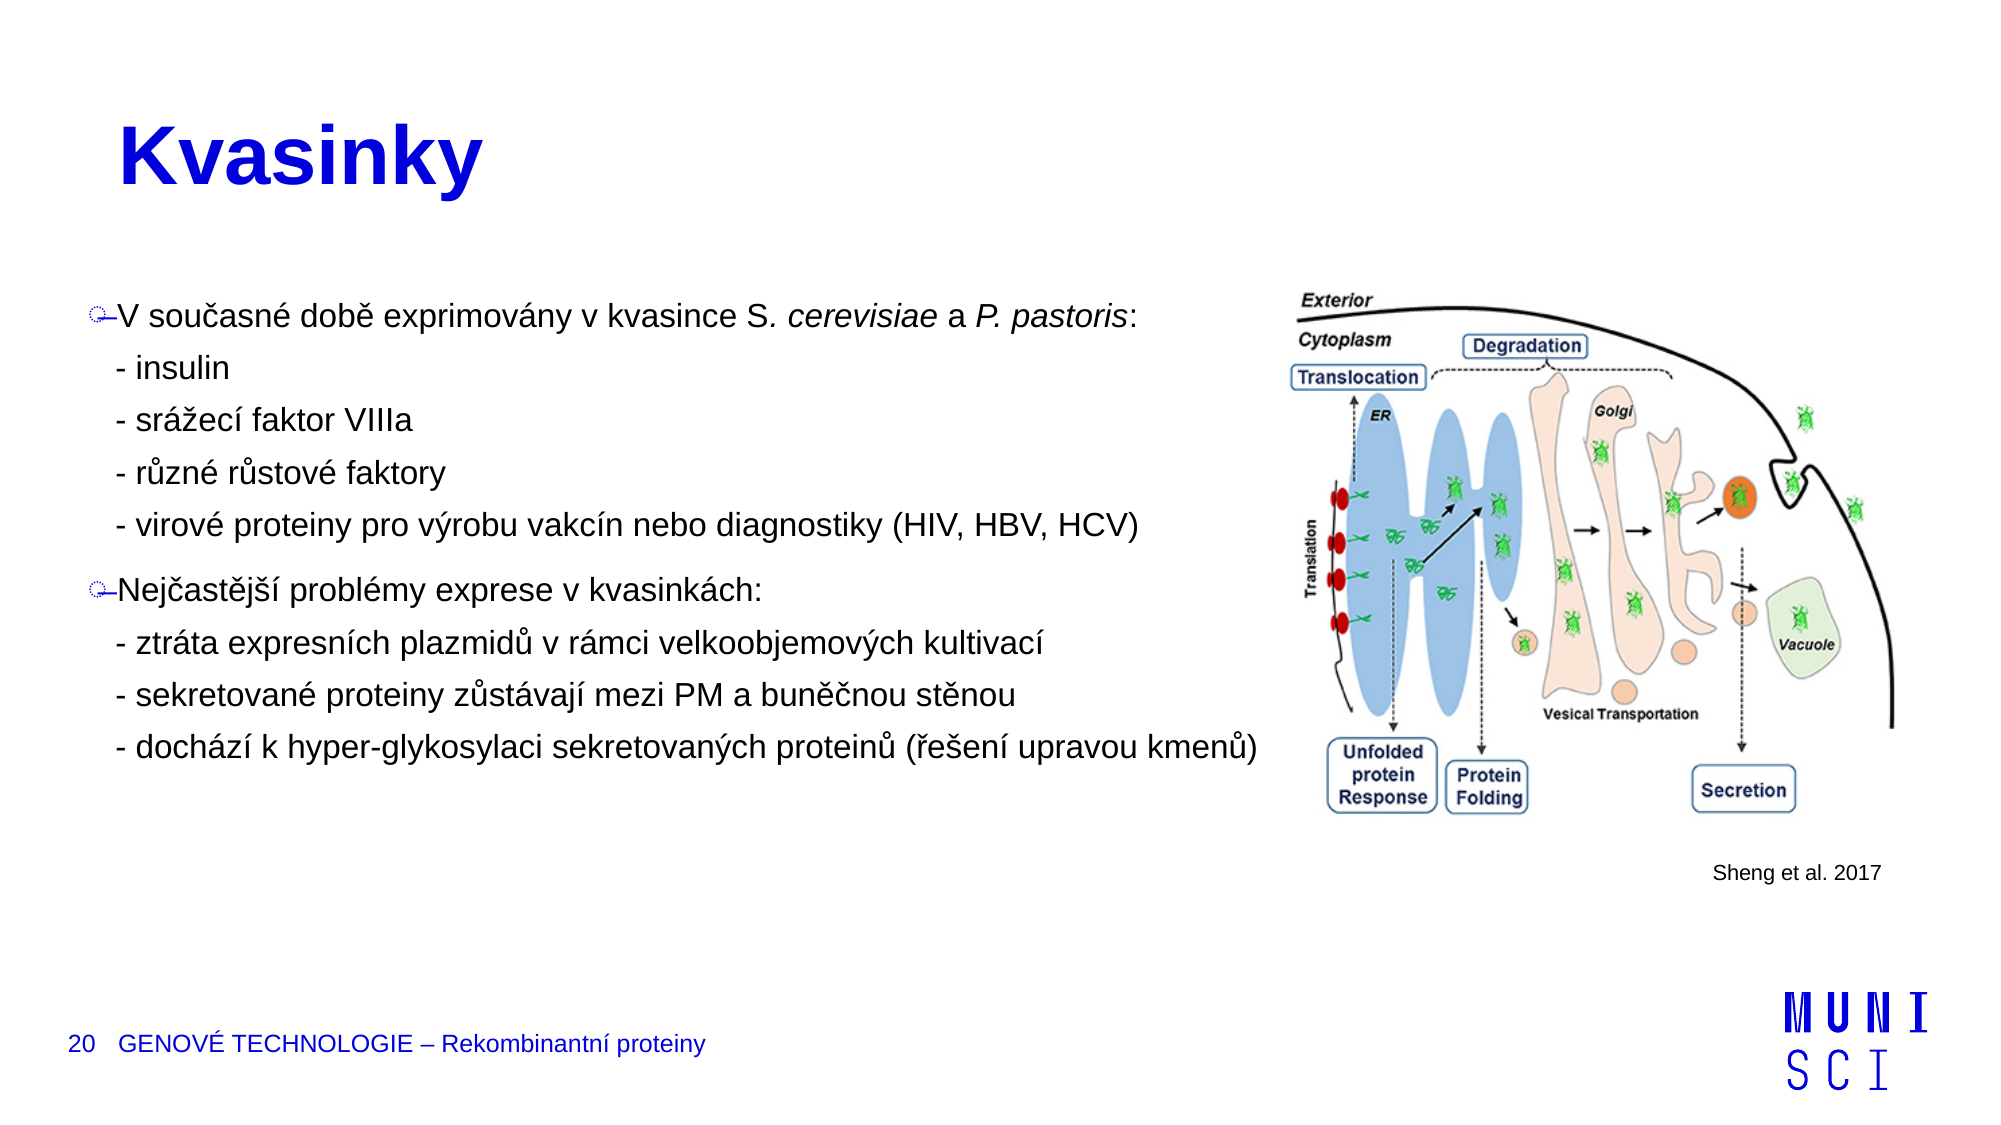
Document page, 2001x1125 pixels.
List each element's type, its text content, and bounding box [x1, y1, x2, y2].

footer GENOVÉ TECHNOLOGIE – Rekombinantní proteiny [118, 1021, 1418, 1063]
text_box Sheng et al. 2017 [1697, 851, 1897, 893]
title Kvasinky [118, 118, 1883, 193]
slide_number 20 [67, 1021, 110, 1063]
picture [1286, 290, 1897, 822]
list V současné době exprimovány v kvasince S. cerevisiae a P. pastoris: - insulin - srážecí faktor VIIIa - různé růstové faktory - virové proteiny pro výrobu vakcín nebo diagnostiky (HIV, HBV, HCV) Nejčastější problémy exprese v kvasinkách: - ztráta expresních plazmidů v rámci velkoobjemových kultivací - sekretované proteiny zůstávají mezi PM a buněčnou stěnou - dochází k hyper-glykosylaci sekretovaných proteinů (řešení upravou kmenů) [75, 293, 1287, 967]
